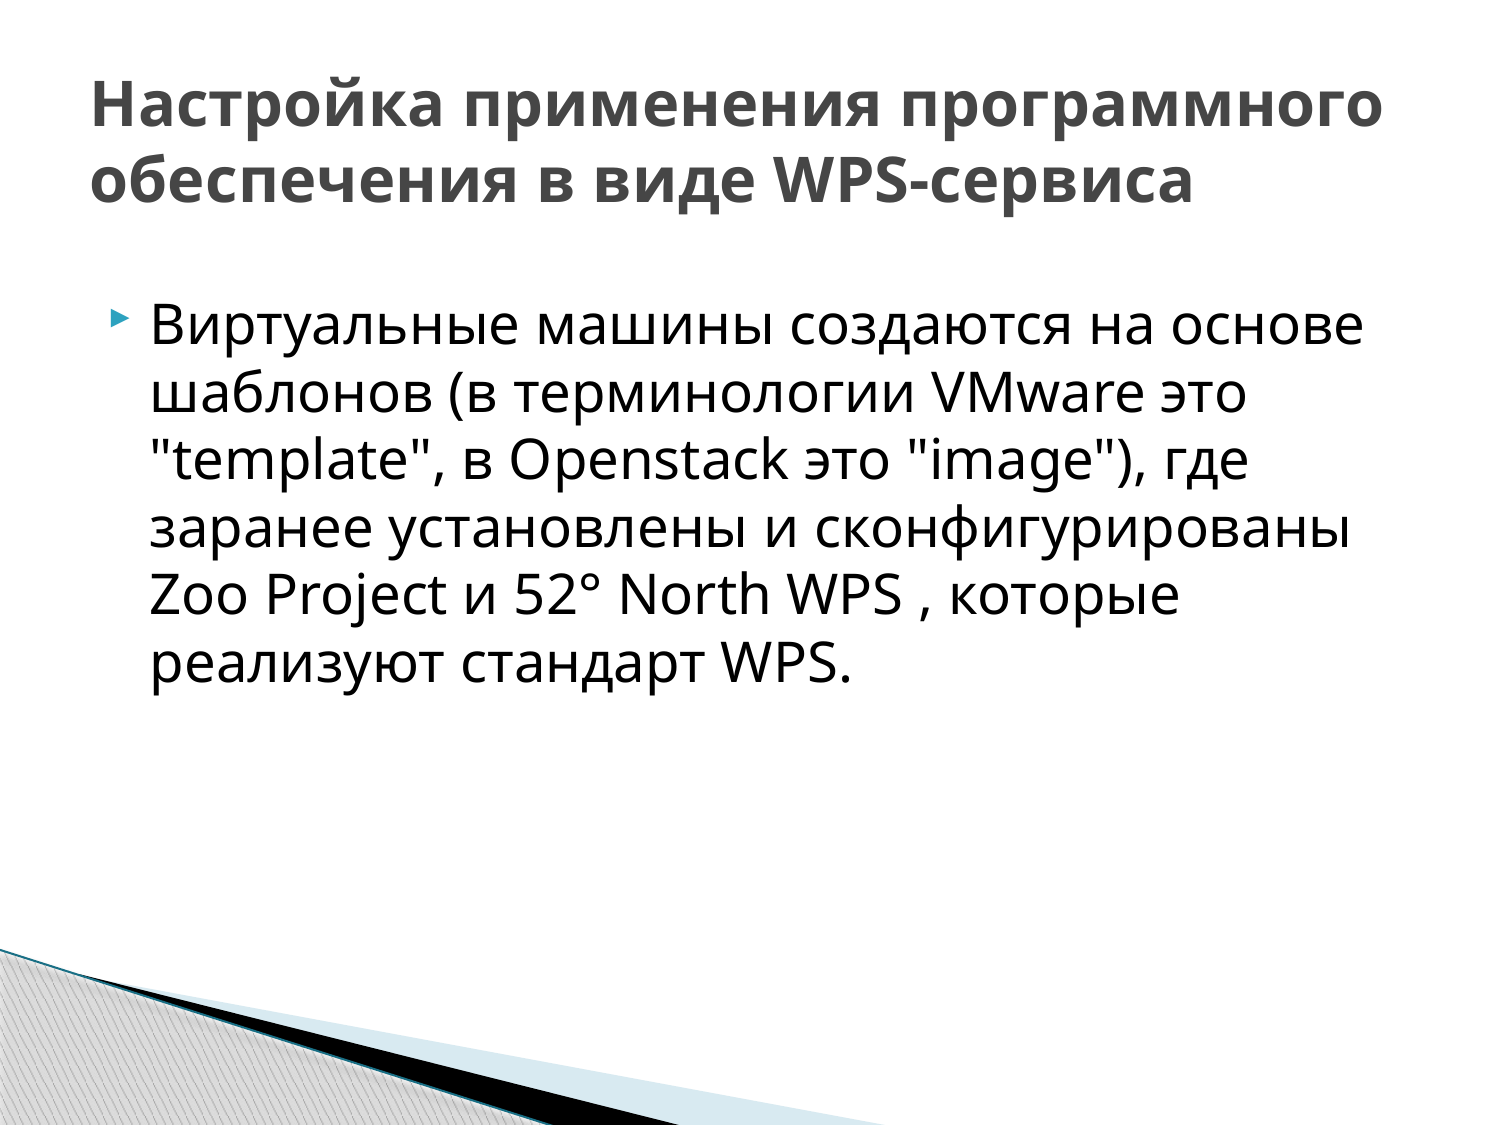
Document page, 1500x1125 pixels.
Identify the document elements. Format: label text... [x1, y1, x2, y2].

title Настройка применения программного обеспечения в виде WPS-сервиса [75, 45, 1425, 233]
list Виртуальные машины создаются на основе шаблонов (в терминологии VMware это "template", в Openstack это "image"), где заранее установлены и сконфигурированы Zoo Project и 52° North WPS , которые реализуют стандарт WPS. [75, 281, 1425, 986]
